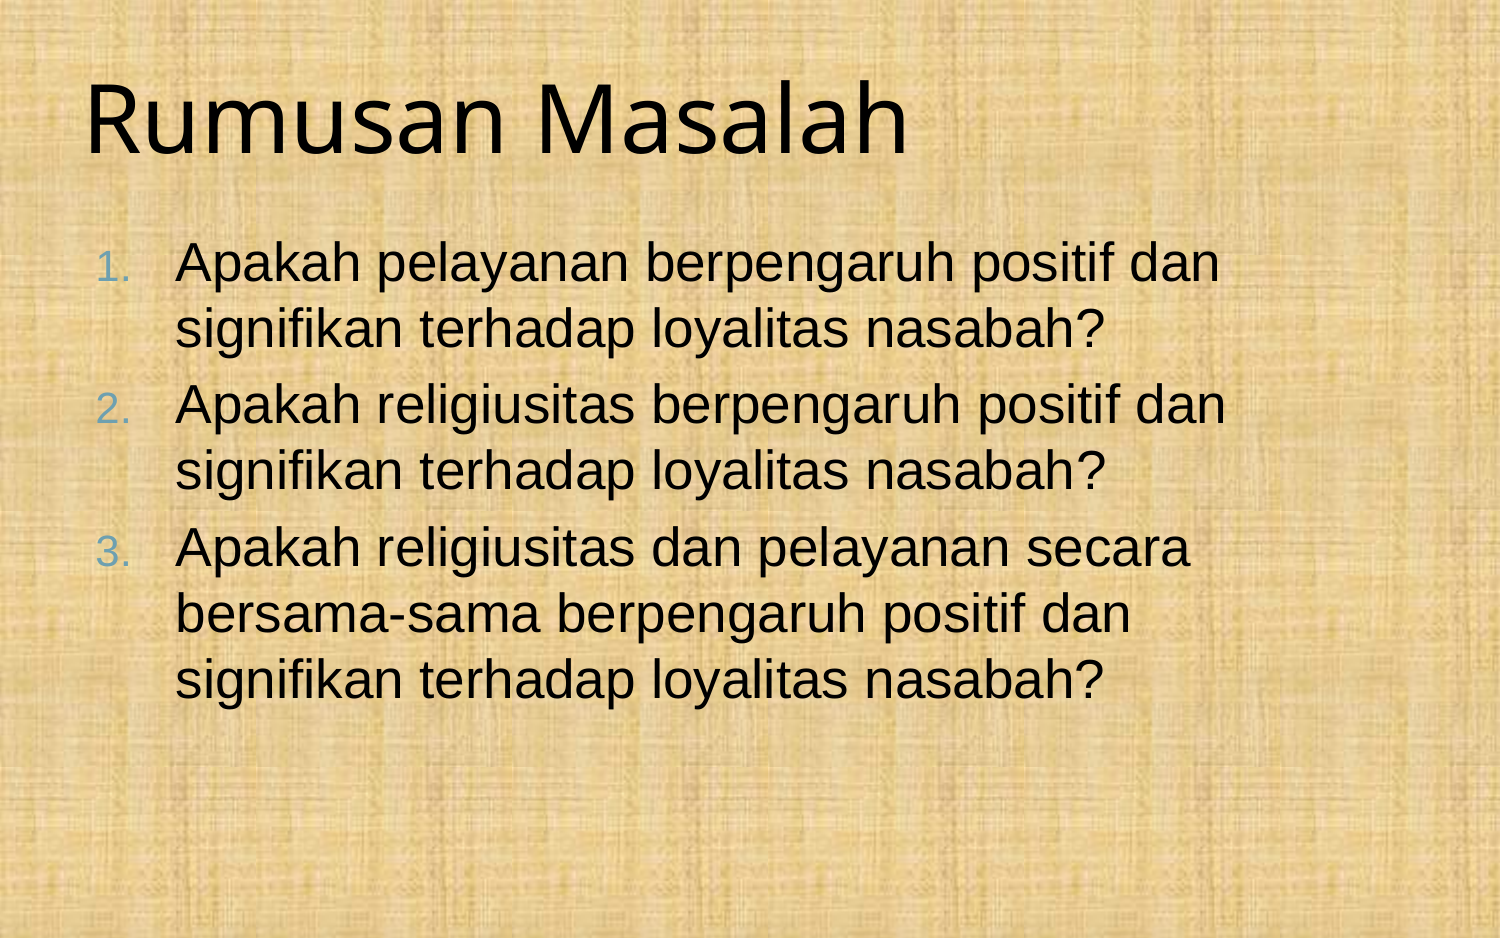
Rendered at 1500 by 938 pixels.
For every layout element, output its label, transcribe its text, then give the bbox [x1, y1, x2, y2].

title Rumusan Masalah [75, 37, 1300, 194]
picture [0, 0, 1500, 938]
list Apakah pelayanan berpengaruh positif dan signifikan terhadap loyalitas nasabah? Apakah religiusitas berpengaruh positif dan signifikan terhadap loyalitas nasabah? Apakah religiusitas dan pelayanan secara bersama-sama berpengaruh positif dan signifikan terhadap loyalitas nasabah? [75, 218, 1300, 838]
